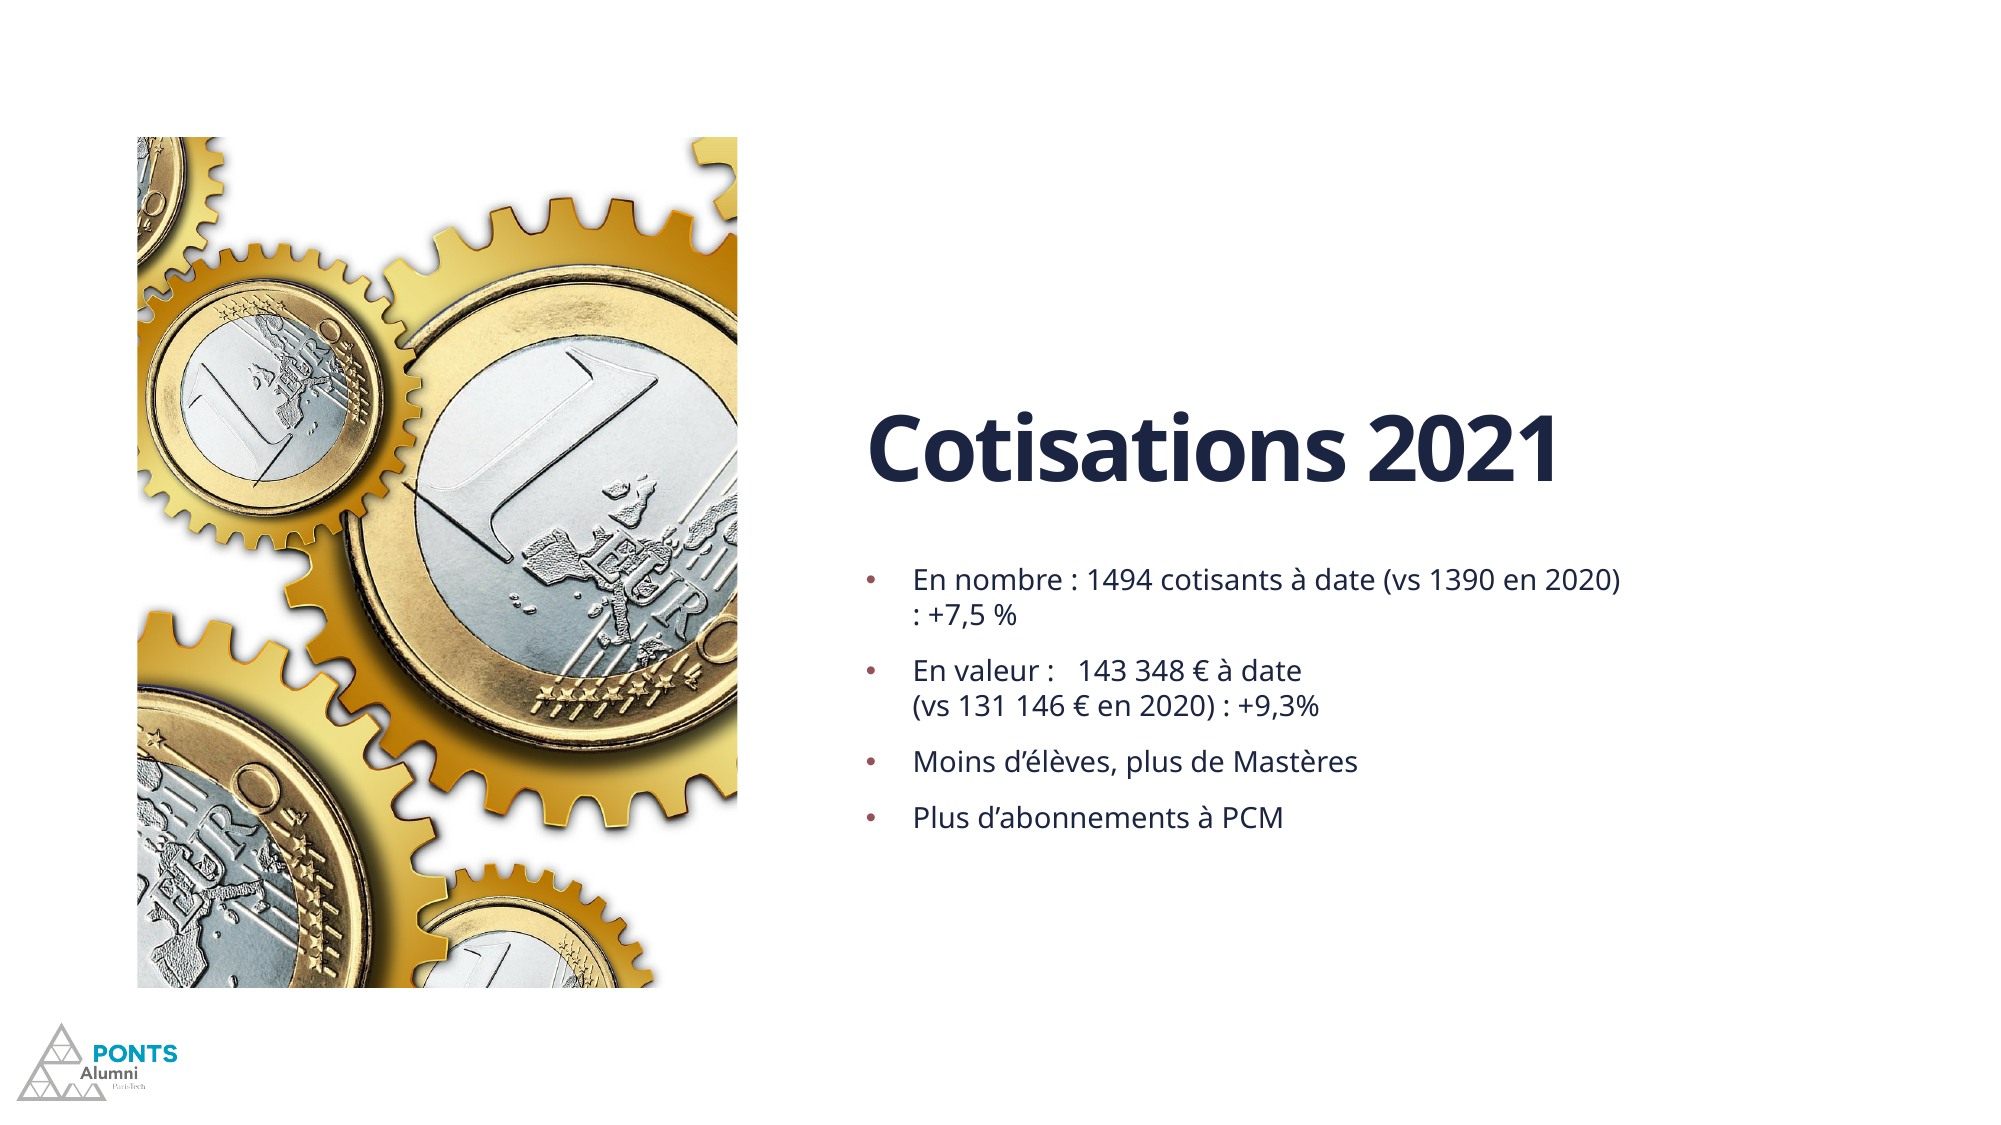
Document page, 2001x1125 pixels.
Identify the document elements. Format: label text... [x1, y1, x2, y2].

picture [0, 1013, 198, 1123]
picture [137, 137, 738, 988]
title Cotisations 2021 [865, 291, 1922, 509]
list En nombre : 1494 cotisants à date (vs 1390 en 2020) : +7,5 % En valeur : 143 348 € à date (vs 131 146 € en 2020) : +9,3% Moins d’élèves, plus de Mastères Plus d’abonnements à PCM [865, 525, 1922, 988]
